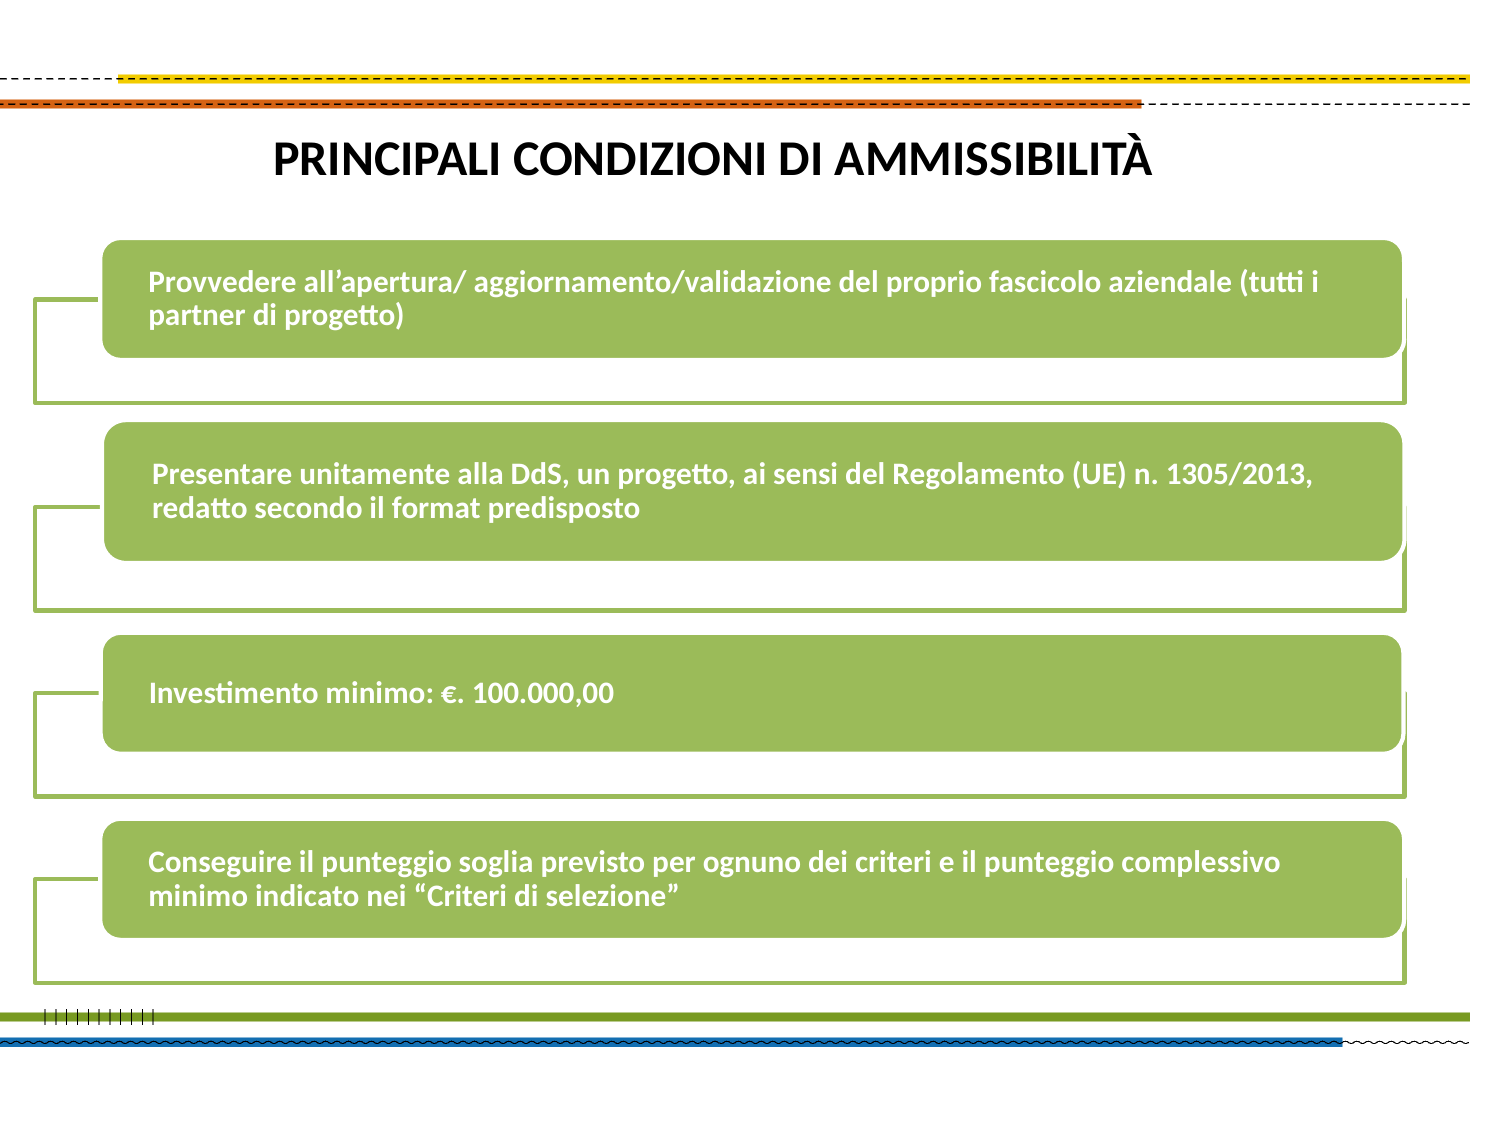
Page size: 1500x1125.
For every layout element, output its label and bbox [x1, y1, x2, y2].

picture [0, 0, 1470, 1125]
text_box [34, 228, 1405, 992]
